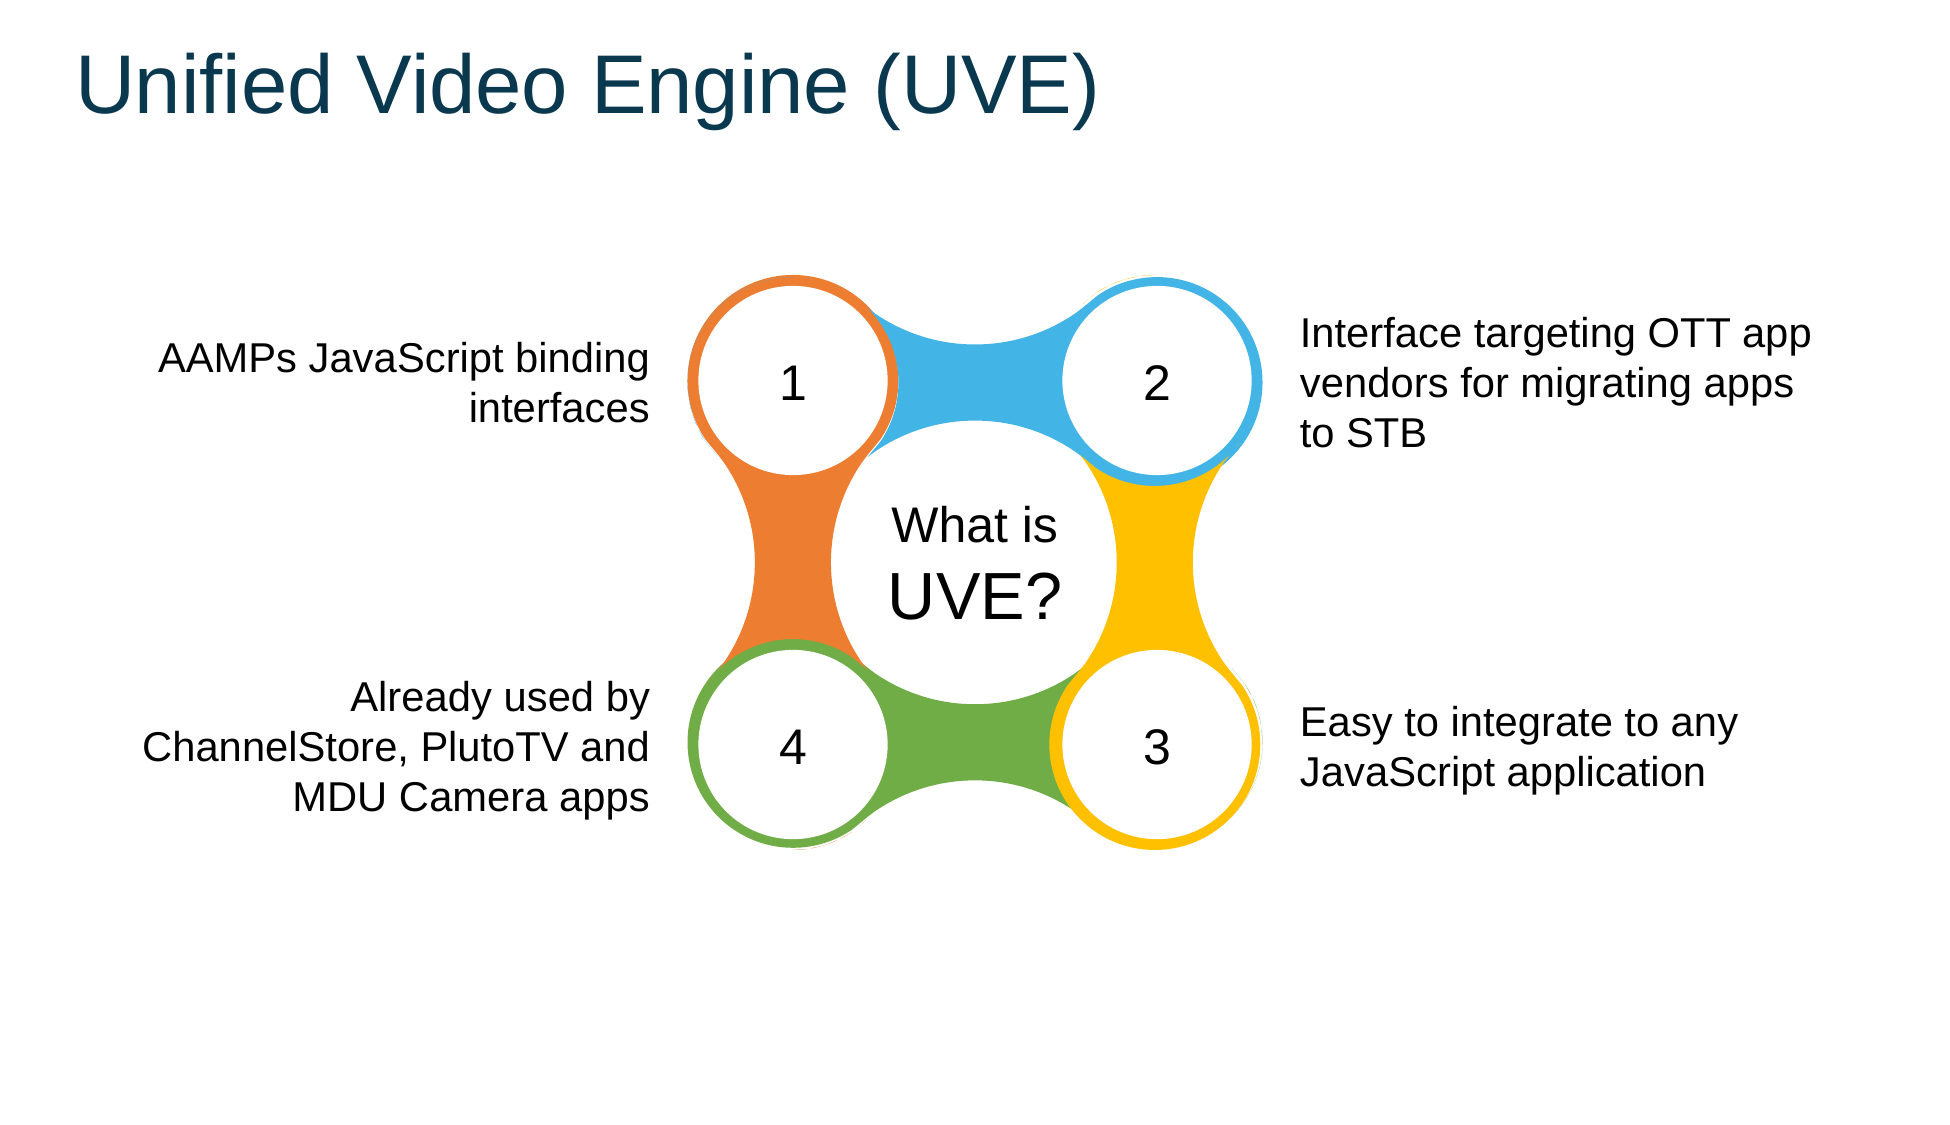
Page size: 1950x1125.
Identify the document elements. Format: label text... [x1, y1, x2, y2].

text_box 1 [697, 284, 889, 477]
text_box 2 [1061, 284, 1253, 477]
text_box 3 [1061, 648, 1253, 841]
text_box Already used by ChannelStore, PlutoTV and MDU Camera apps [110, 669, 650, 820]
text_box [867, 277, 1263, 485]
text_box [687, 640, 1080, 848]
text_box [1049, 454, 1261, 850]
text_box Interface targeting OTT app vendors for migrating apps to STB [1299, 305, 1840, 456]
title Unified Video Engine (UVE) [0, 0, 1950, 150]
text_box [688, 274, 898, 671]
text_box Easy to integrate to any JavaScript application [1299, 694, 1840, 795]
text_box What is UVE? [828, 492, 1122, 633]
text_box AAMPs JavaScript binding interfaces [110, 330, 650, 431]
text_box 4 [697, 648, 889, 841]
